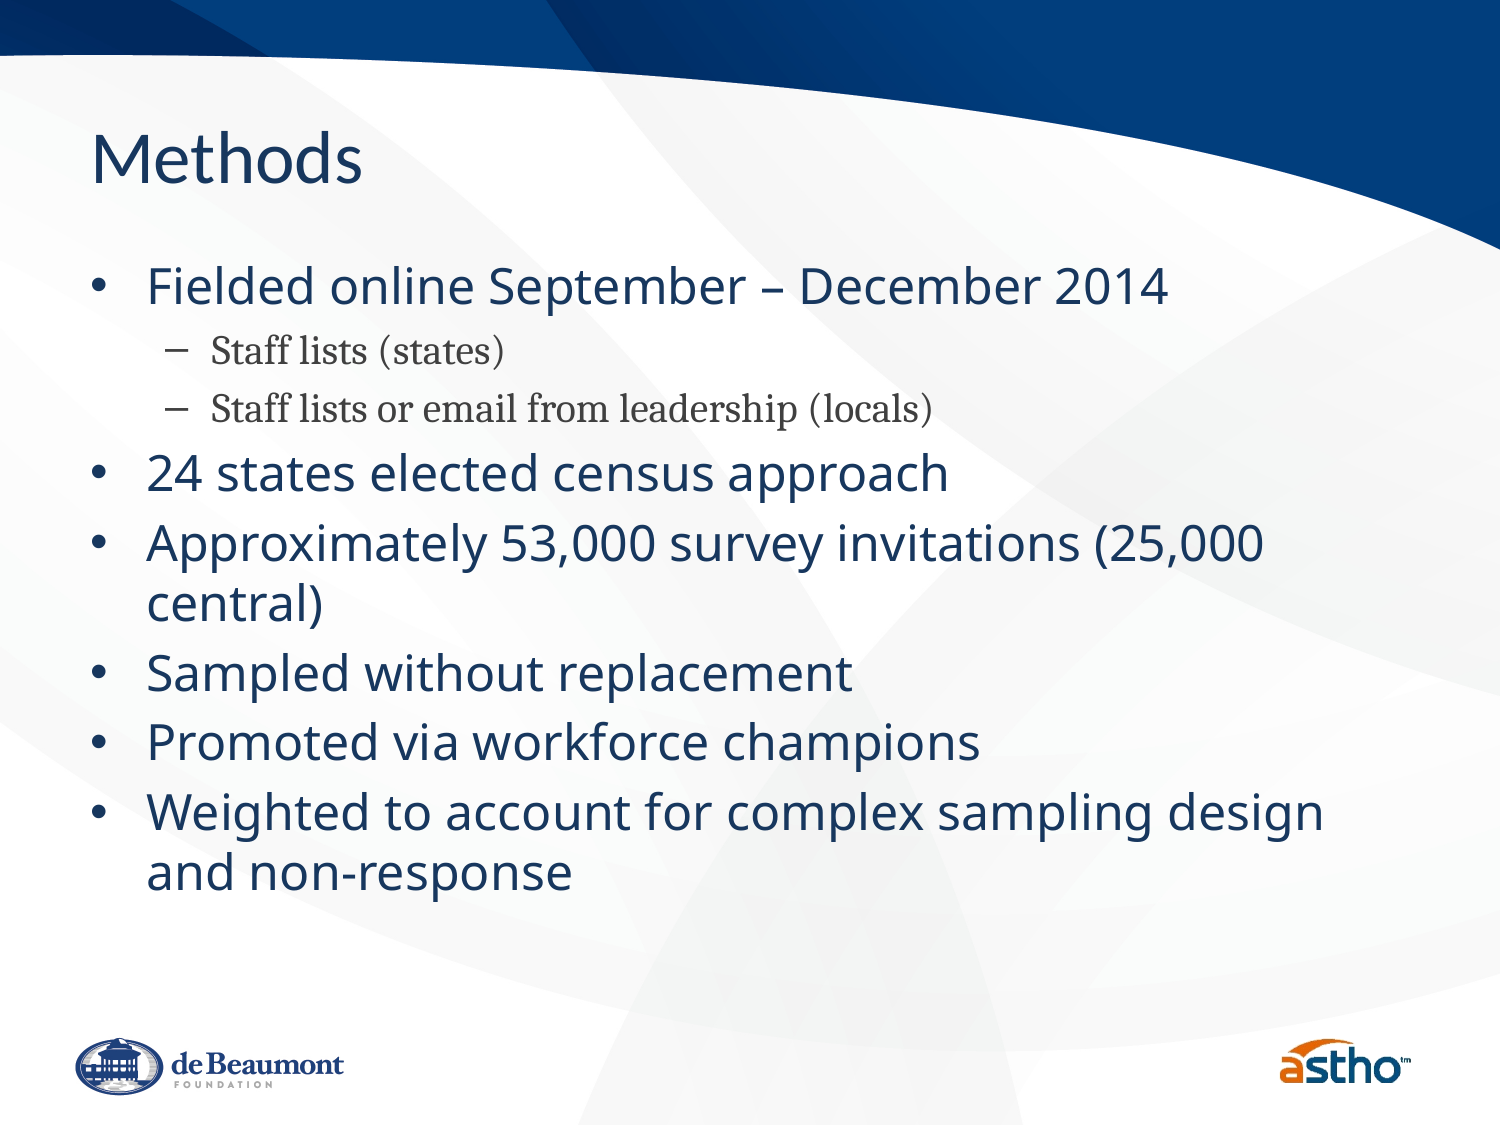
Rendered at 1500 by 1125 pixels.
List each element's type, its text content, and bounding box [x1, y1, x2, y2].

picture [0, 0, 1500, 1125]
title Methods [75, 61, 988, 246]
list Fielded online September – December 2014 Staff lists (states) Staff lists or email from leadership (locals) 24 states elected census approach Approximately 53,000 survey invitations (25,000 central) Sampled without replacement Promoted via workforce champions Weighted to account for complex sampling design and non-response [75, 246, 1412, 995]
